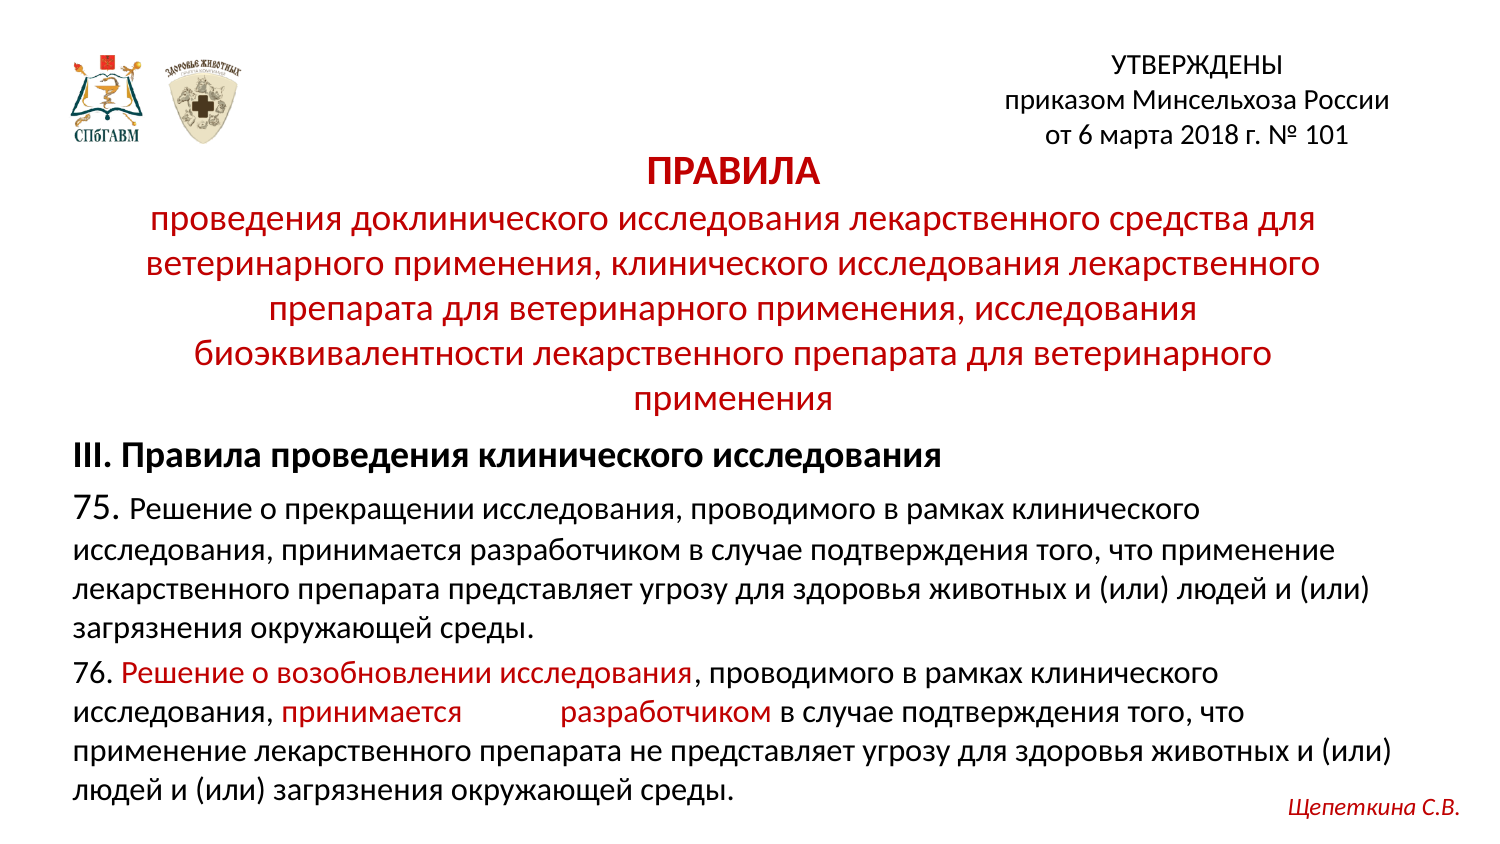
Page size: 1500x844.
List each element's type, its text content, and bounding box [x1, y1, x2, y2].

text_box Щепеткина С.В. [1163, 782, 1482, 828]
title ПРАВИЛА проведения доклинического исследования лекарственного средства для ветеринарного применения, клинического исследования лекарственного препарата для ветеринарного применения, исследования биоэквивалентности лекарственного препарата для ветеринарного применения [58, 173, 1409, 421]
text_box УТВЕРЖДЕНЫ приказом Минсельхоза России от 6 марта 2018 г. № 101 [986, 37, 1409, 158]
picture [52, 44, 247, 152]
list III. Правила проведения клинического исследования 75. Решение о прекращении исследования, проводимого в рамках клинического исследования, принимается разработчиком в случае подтверждения того, что применение лекарственного препарата представляет угрозу для здоровья животных и (или) людей и (или) загрязнения окружающей среды. 76. Решение о возобновлении исследования, проводимого в рамках клинического исследования, принимается разработчиком в случае подтверждения того, что применение лекарственного препарата не представляет угрозу для здоровья животных и (или) людей и (или) загрязнения окружающей среды. [57, 421, 1411, 825]
